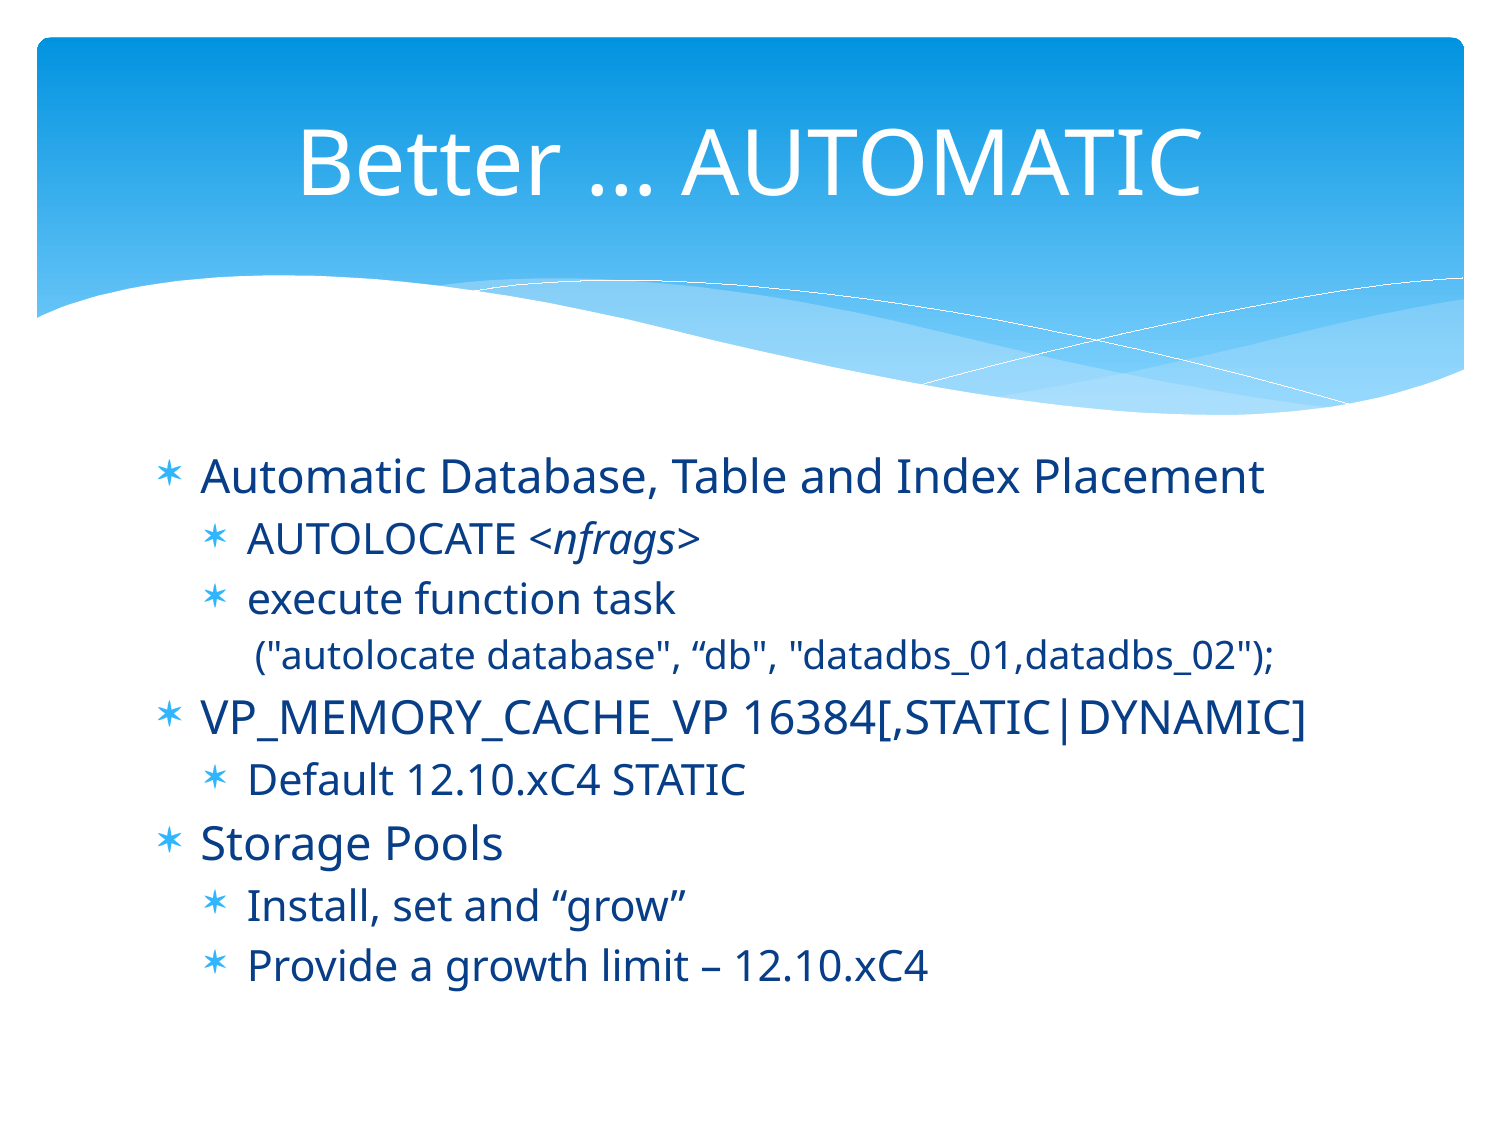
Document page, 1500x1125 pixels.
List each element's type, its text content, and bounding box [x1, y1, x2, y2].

title Better … AUTOMATIC [75, 55, 1425, 261]
list Automatic Database, Table and Index Placement AUTOLOCATE <nfrags> execute function task ("autolocate database", “db", "datadbs_01,datadbs_02"); VP_MEMORY_CACHE_VP 16384[,STATIC|DYNAMIC] Default 12.10.xC4 STATIC Storage Pools Install, set and “grow” Provide a growth limit – 12.10.xC4 [143, 438, 1359, 1005]
